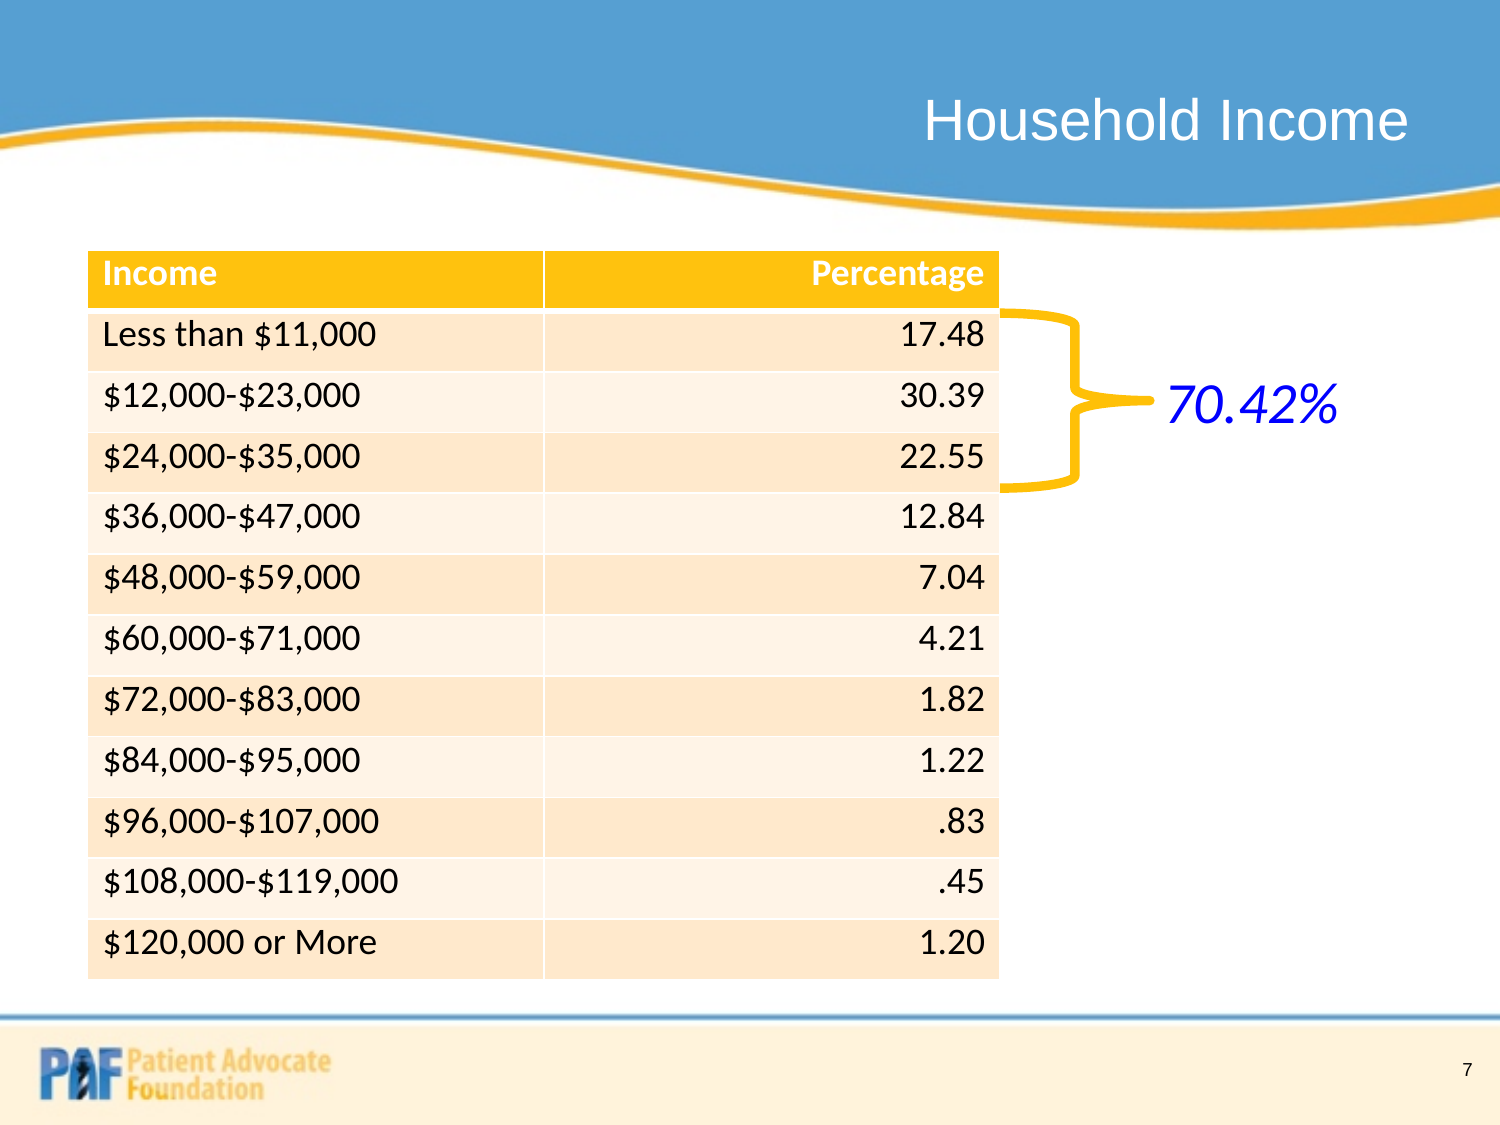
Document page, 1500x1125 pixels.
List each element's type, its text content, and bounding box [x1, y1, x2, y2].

table_cell 7.04 [545, 555, 999, 614]
table_cell .83 [545, 798, 999, 857]
table_cell 4.21 [545, 616, 999, 675]
table_cell $108,000-$119,000 [88, 859, 543, 918]
table_cell $84,000-$95,000 [88, 737, 543, 797]
table_header Income [88, 251, 543, 308]
table_cell $48,000-$59,000 [88, 555, 543, 614]
table_cell 1.82 [545, 677, 999, 736]
table_cell $12,000-$23,000 [88, 373, 543, 432]
table_cell 22.55 [545, 433, 999, 492]
table_header Percentage [545, 251, 999, 308]
table_cell $36,000-$47,000 [88, 494, 543, 553]
table_cell 12.84 [545, 494, 999, 553]
table_cell $96,000-$107,000 [88, 798, 543, 857]
picture [0, 0, 1500, 1125]
table_cell .45 [545, 859, 999, 918]
slide_number 7 [1337, 1050, 1488, 1103]
table_cell $72,000-$83,000 [88, 677, 543, 736]
table_cell 1.20 [545, 920, 999, 979]
table_cell 17.48 [545, 314, 999, 371]
table_cell $24,000-$35,000 [88, 433, 543, 492]
table_cell 1.22 [545, 737, 999, 797]
table_cell $120,000 or More [88, 920, 543, 979]
table_cell Less than $11,000 [88, 314, 543, 371]
text_box Household Income [875, 75, 1425, 160]
table_cell 30.39 [545, 373, 999, 432]
table_cell $60,000-$71,000 [88, 616, 543, 675]
text_box [999, 312, 1149, 489]
text_box 70.42% [1149, 358, 1388, 443]
